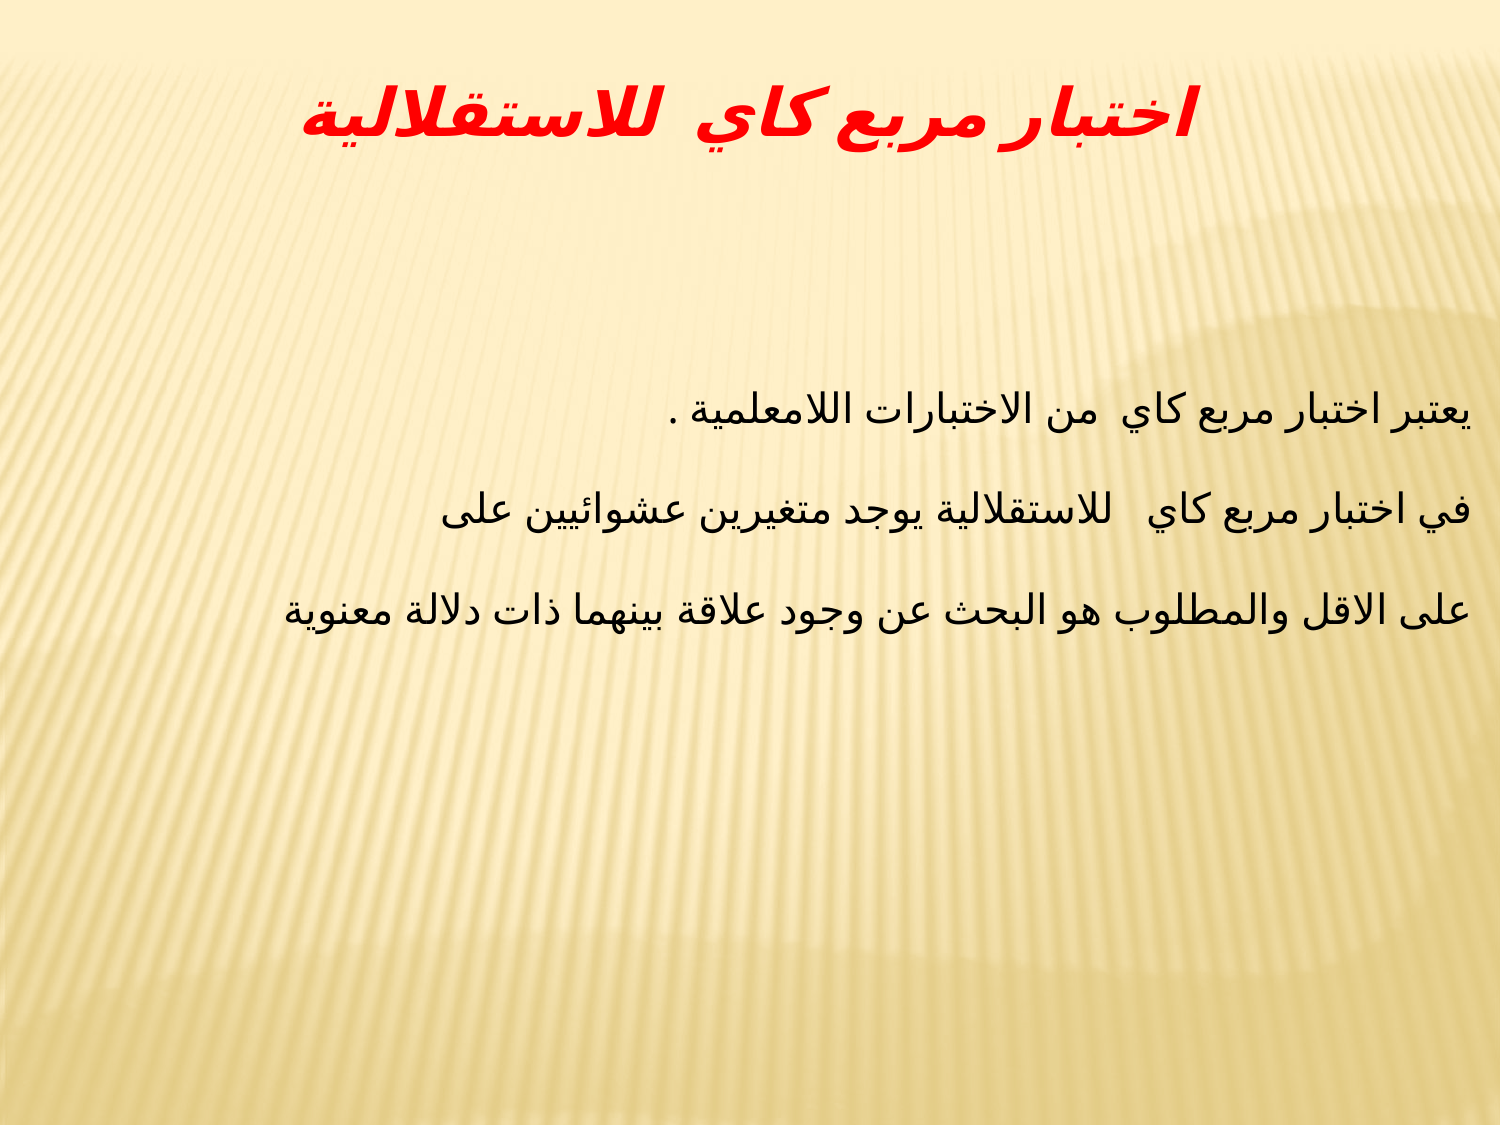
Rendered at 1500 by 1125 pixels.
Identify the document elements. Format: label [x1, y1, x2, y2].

text_box [24, 50, 1463, 136]
